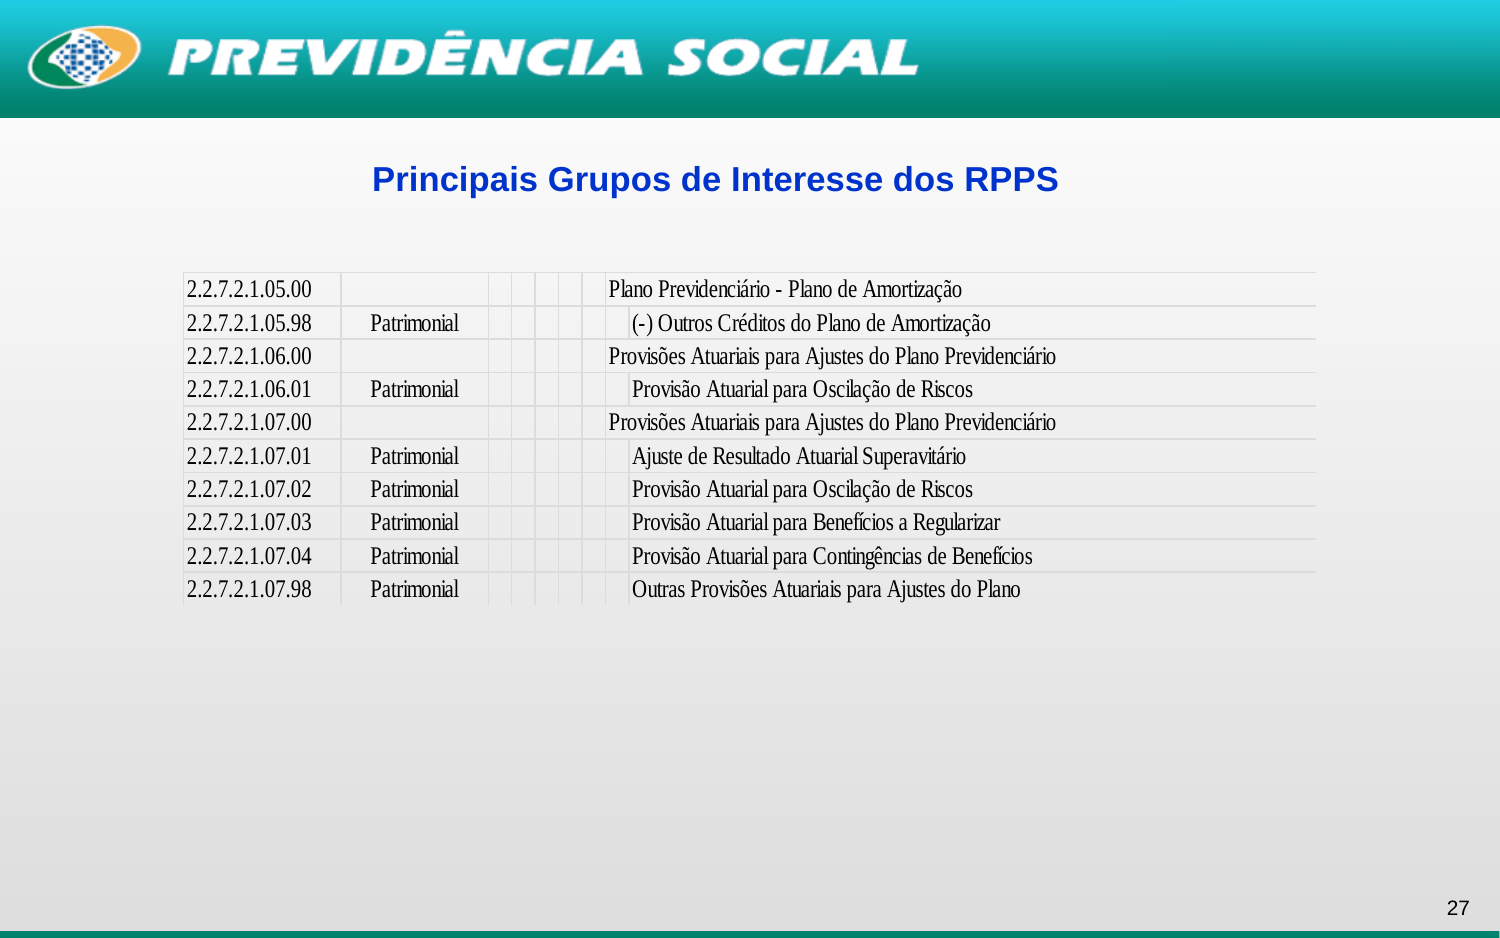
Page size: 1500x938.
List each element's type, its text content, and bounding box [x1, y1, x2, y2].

text_box Principais Grupos de Interesse dos RPPS [178, 149, 1253, 206]
picture [0, 0, 1500, 118]
picture [0, 931, 1500, 938]
text_box [158, 20, 1423, 73]
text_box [182, 271, 1318, 607]
